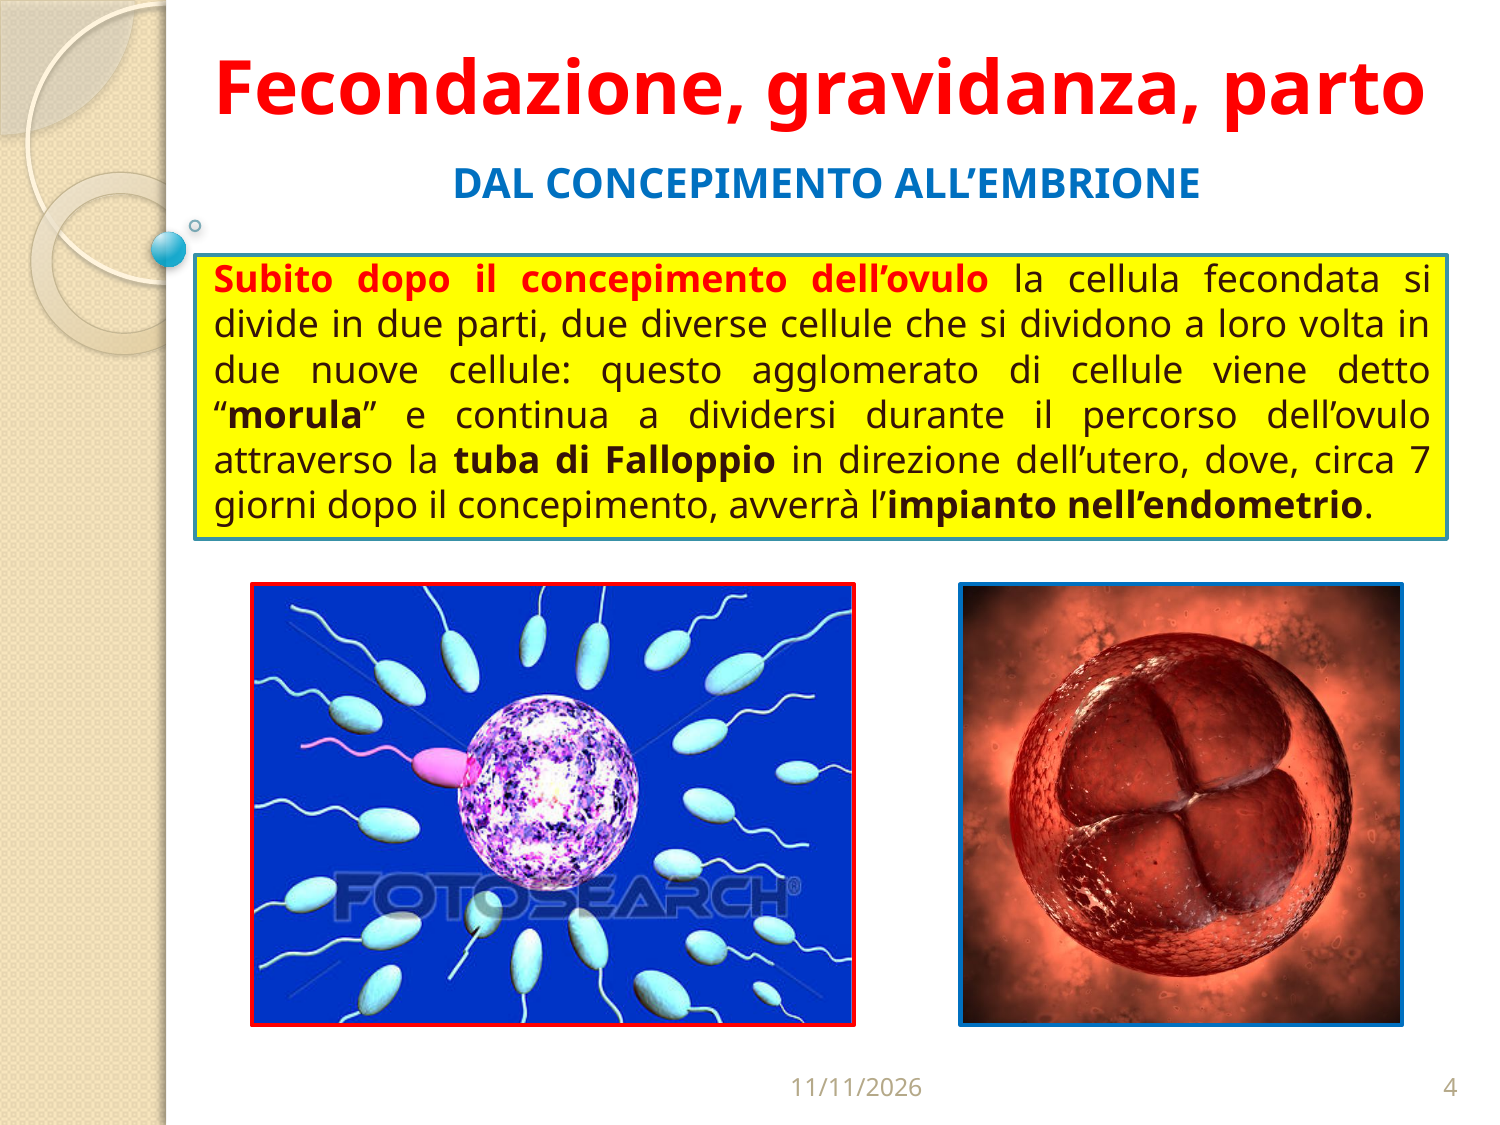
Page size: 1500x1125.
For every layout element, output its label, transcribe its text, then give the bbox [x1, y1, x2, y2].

slide_number 4 [1413, 1034, 1488, 1113]
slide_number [587, 1034, 938, 1113]
picture [962, 585, 1400, 1024]
title Fecondazione, gravidanza, parto [183, 54, 1459, 138]
text_box DaL CONCEPIMENTO ALL’EMBRIONE [230, 149, 1424, 214]
subtitle Subito dopo il concepimento dell’ovulo la cellula fecondata si divide in due parti, due diverse cellule che si dividono a loro volta in due nuove cellule: questo agglomerato di cellule viene detto “morula” e continua a dividersi durante il percorso dell’ovulo attraverso la tuba di Falloppio in direzione dell’utero, dove, circa 7 giorni dopo il concepimento, avverrà l’impianto nell’endometrio. [194, 255, 1447, 539]
picture [253, 585, 852, 1024]
